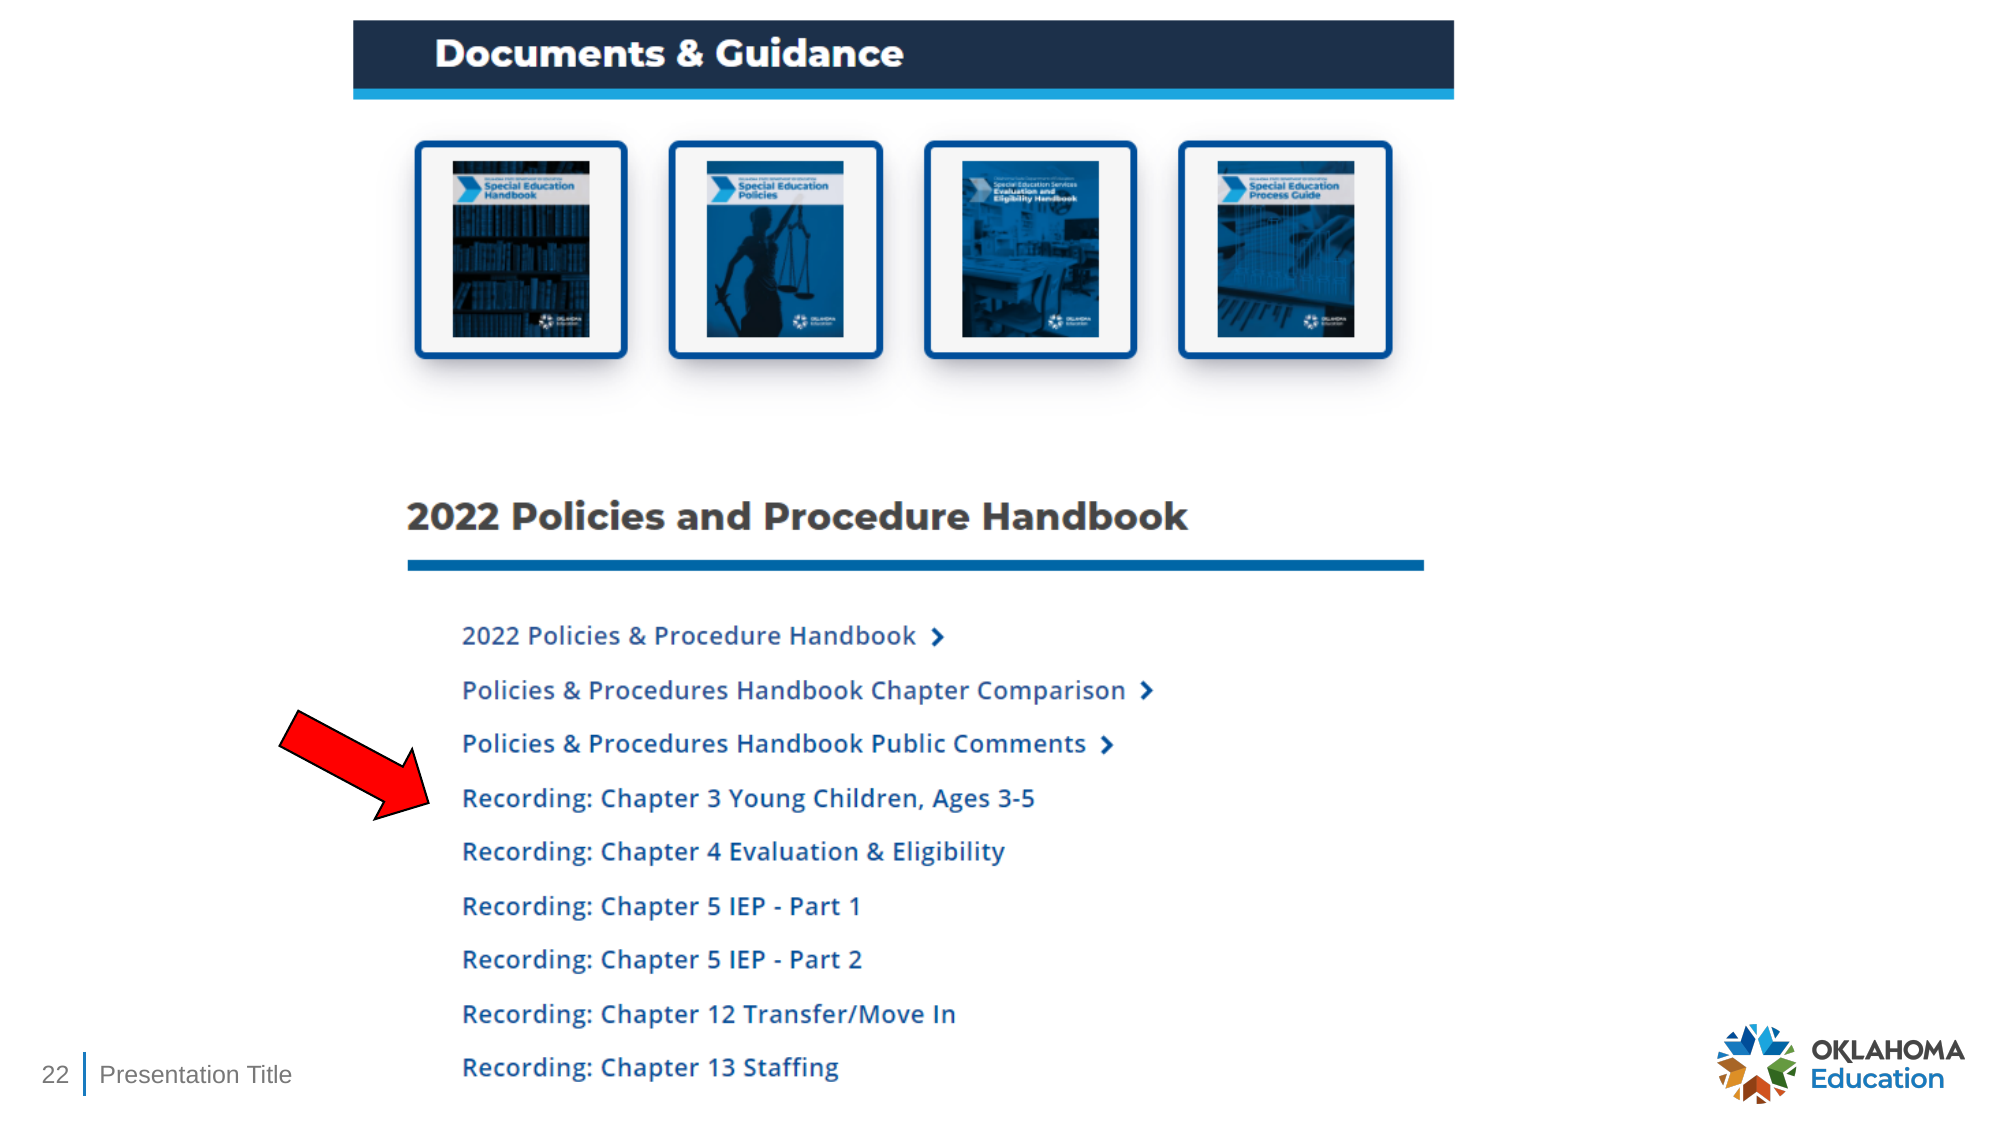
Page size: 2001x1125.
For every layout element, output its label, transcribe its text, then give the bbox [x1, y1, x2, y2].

slide_number 22 [0, 1043, 85, 1104]
picture [1717, 1024, 1965, 1104]
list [337, 0, 1487, 1125]
text_box [278, 709, 337, 778]
footer Presentation Title [85, 1043, 337, 1104]
